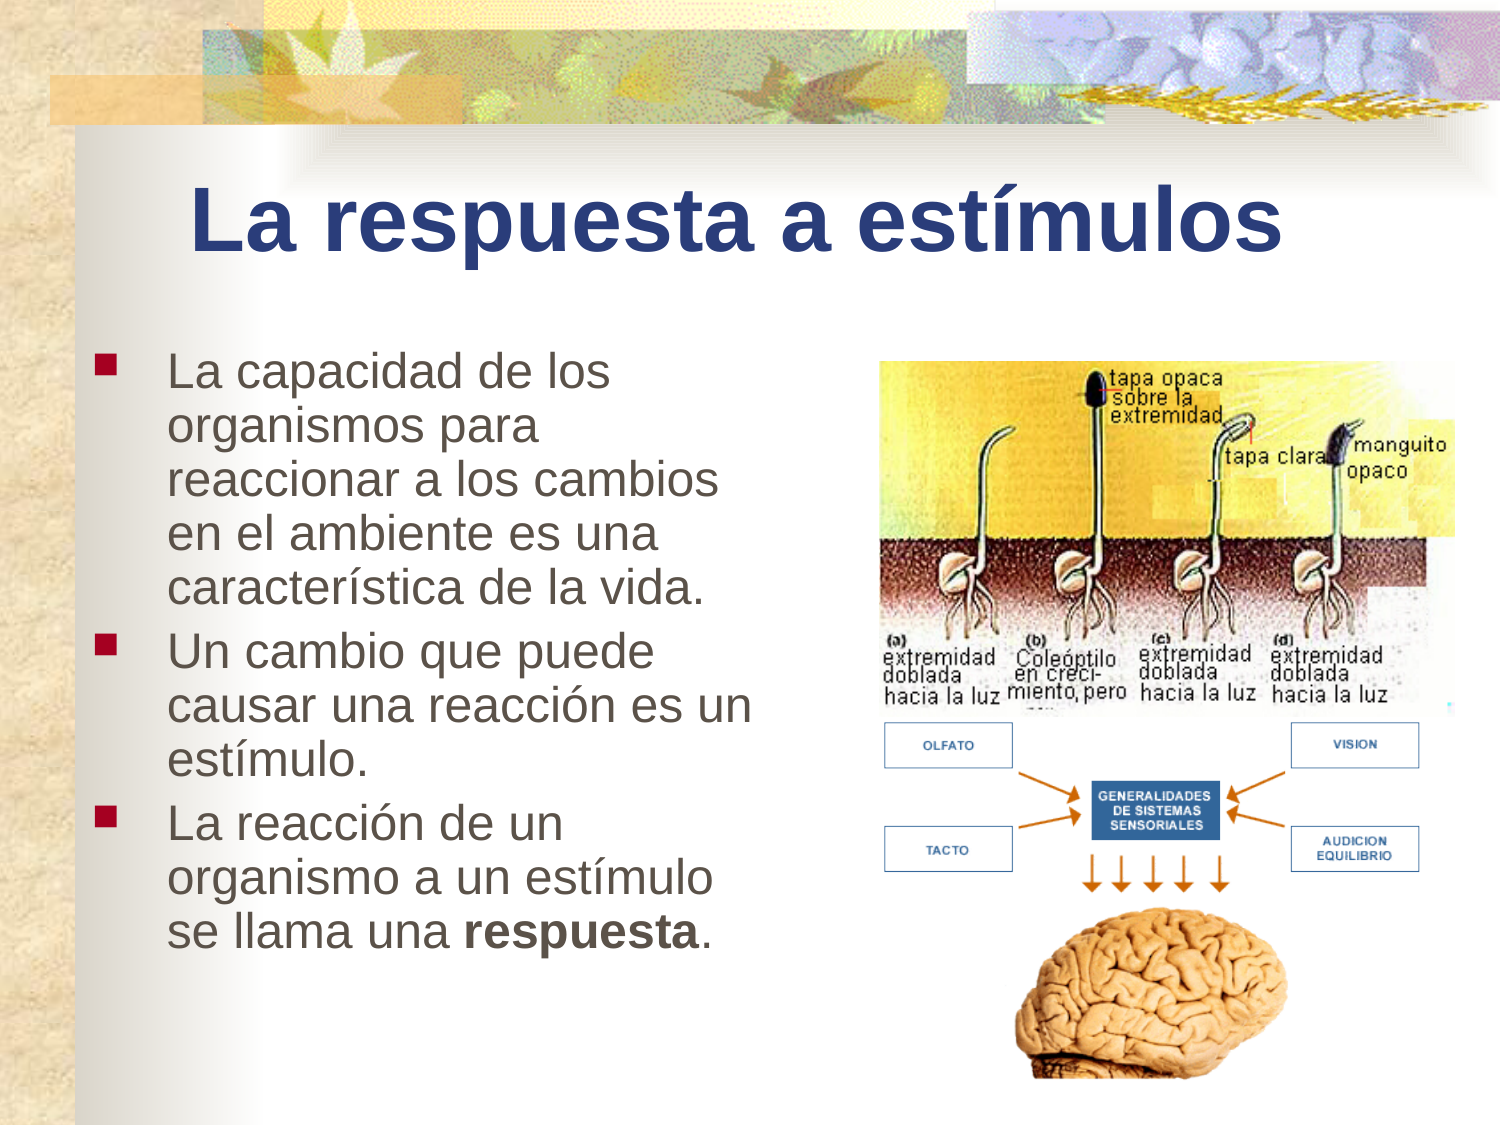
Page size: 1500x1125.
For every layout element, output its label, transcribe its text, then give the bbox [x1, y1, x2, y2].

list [879, 717, 1425, 1095]
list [879, 361, 1455, 717]
picture [0, 0, 1500, 1125]
list La capacidad de los organismos para reaccionar a los cambios en el ambiente es una característica de la vida. Un cambio que puede causar una reacción es un estímulo. La reacción de un organismo a un estímulo se llama una respuesta. [76, 337, 785, 1048]
title La respuesta a estímulos [174, 89, 1451, 278]
